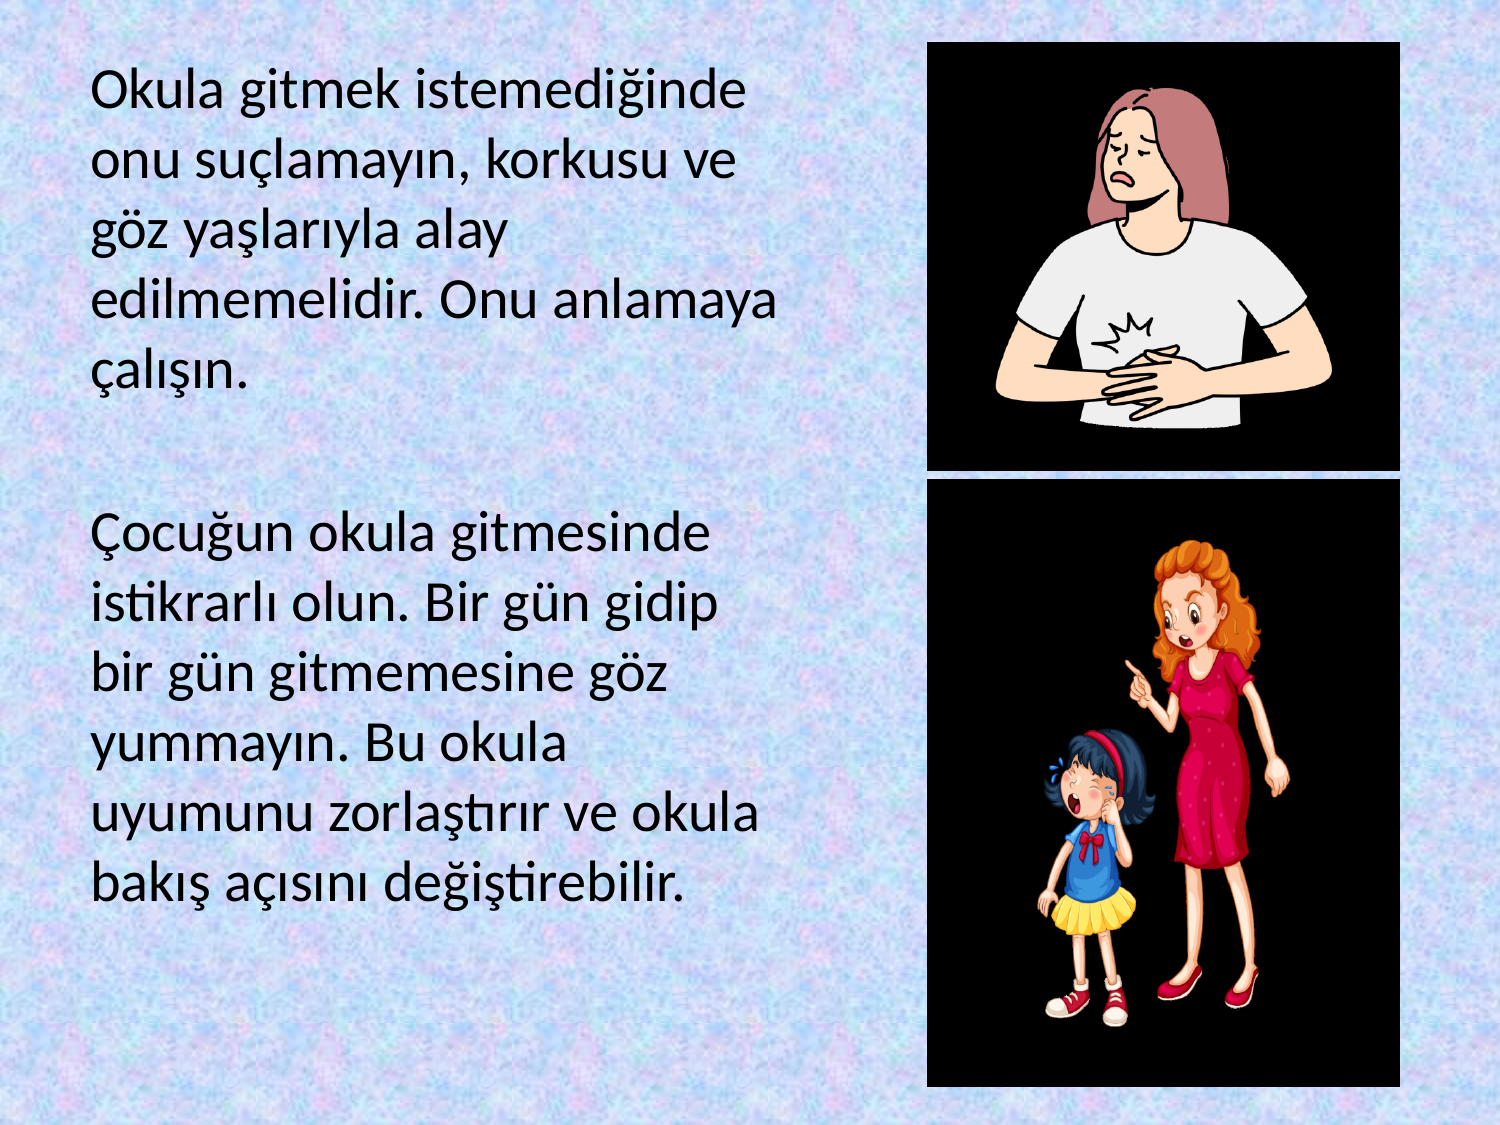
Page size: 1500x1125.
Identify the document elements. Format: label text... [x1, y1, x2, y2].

list Okula gitmek istemediğinde onu suçlamayın, korkusu ve göz yaşlarıyla alay edilmemelidir. Onu anlamaya çalışın. Çocuğun okula gitmesinde istikrarlı olun. Bir gün gidip bir gün gitmemesine göz yummayın. Bu okula uyumunu zorlaştırır ve okula bakış açısını değiştirebilir. [75, 42, 798, 1005]
picture [0, 0, 1500, 1125]
